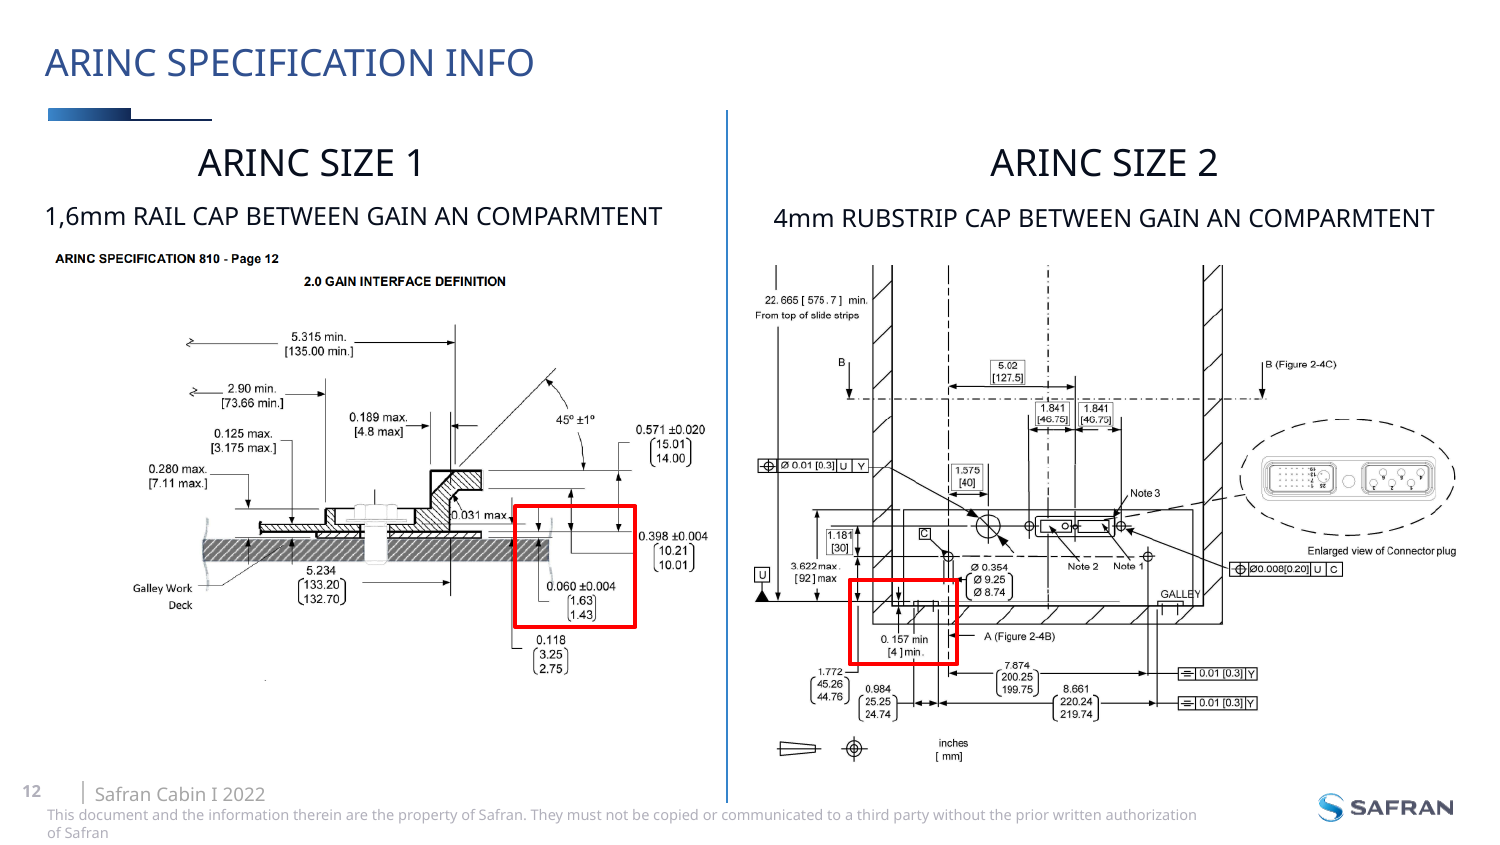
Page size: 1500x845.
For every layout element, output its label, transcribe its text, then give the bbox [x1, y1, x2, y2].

text_box 4mm RUBSTRIP CAP BETWEEN GAIN AN COMPARMTENT [758, 194, 1451, 240]
title ARINC SPECIFICATION INFO [30, 31, 1470, 93]
picture [728, 248, 1483, 771]
picture [48, 248, 726, 681]
text_box ARINC SIZE 1 [183, 131, 442, 192]
picture [1318, 793, 1453, 822]
text_box ARINC SIZE 2 [975, 131, 1234, 192]
text_box 1,6mm RAIL CAP BETWEEN GAIN AN COMPARMTENT [29, 192, 679, 238]
